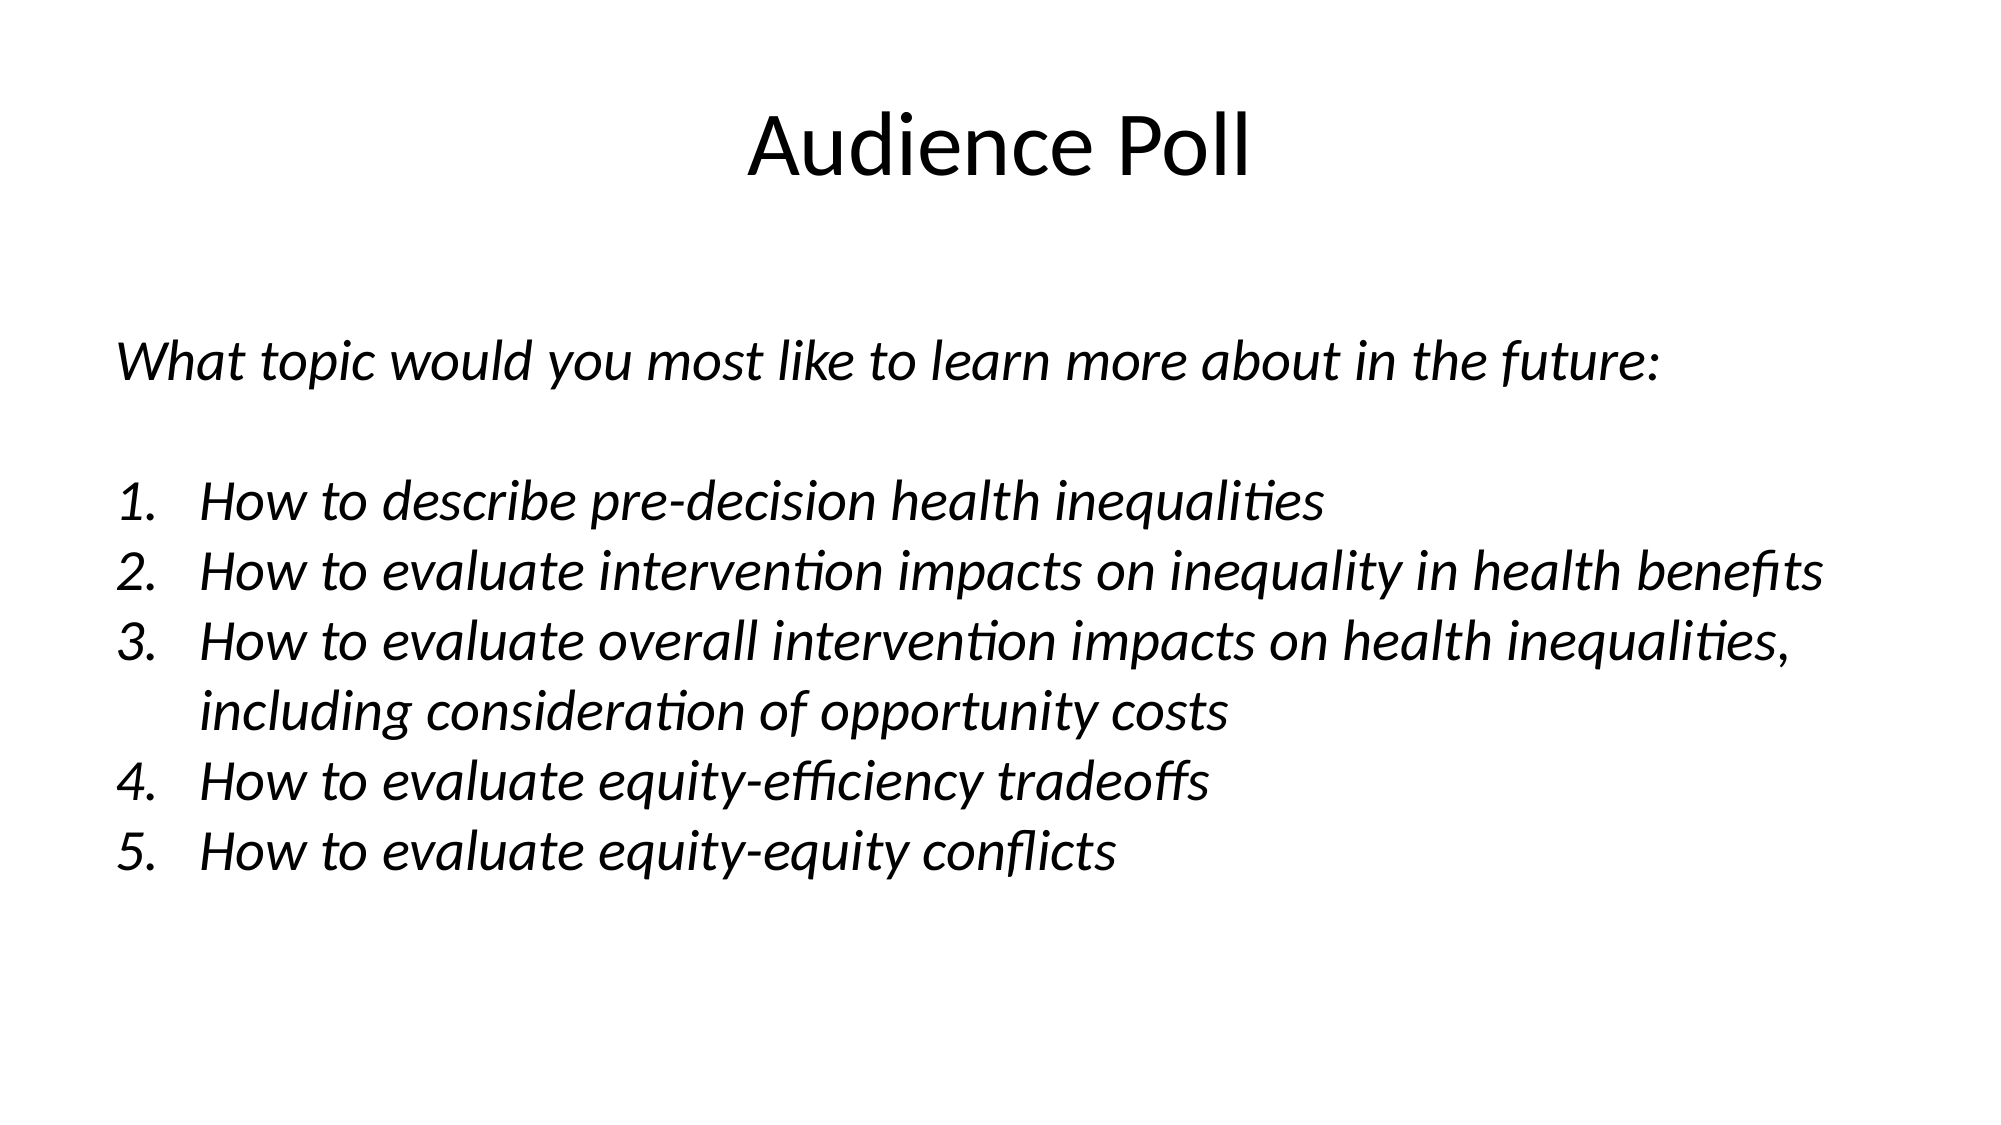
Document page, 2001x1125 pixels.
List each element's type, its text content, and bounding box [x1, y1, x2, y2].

title Audience Poll [99, 45, 1900, 233]
text_box What topic would you most like to learn more about in the future: How to describe pre-decision health inequalities How to evaluate intervention impacts on inequality in health benefits How to evaluate overall intervention impacts on health inequalities, including consideration of opportunity costs How to evaluate equity-efficiency tradeoffs How to evaluate equity-equity conflicts [100, 338, 1901, 947]
